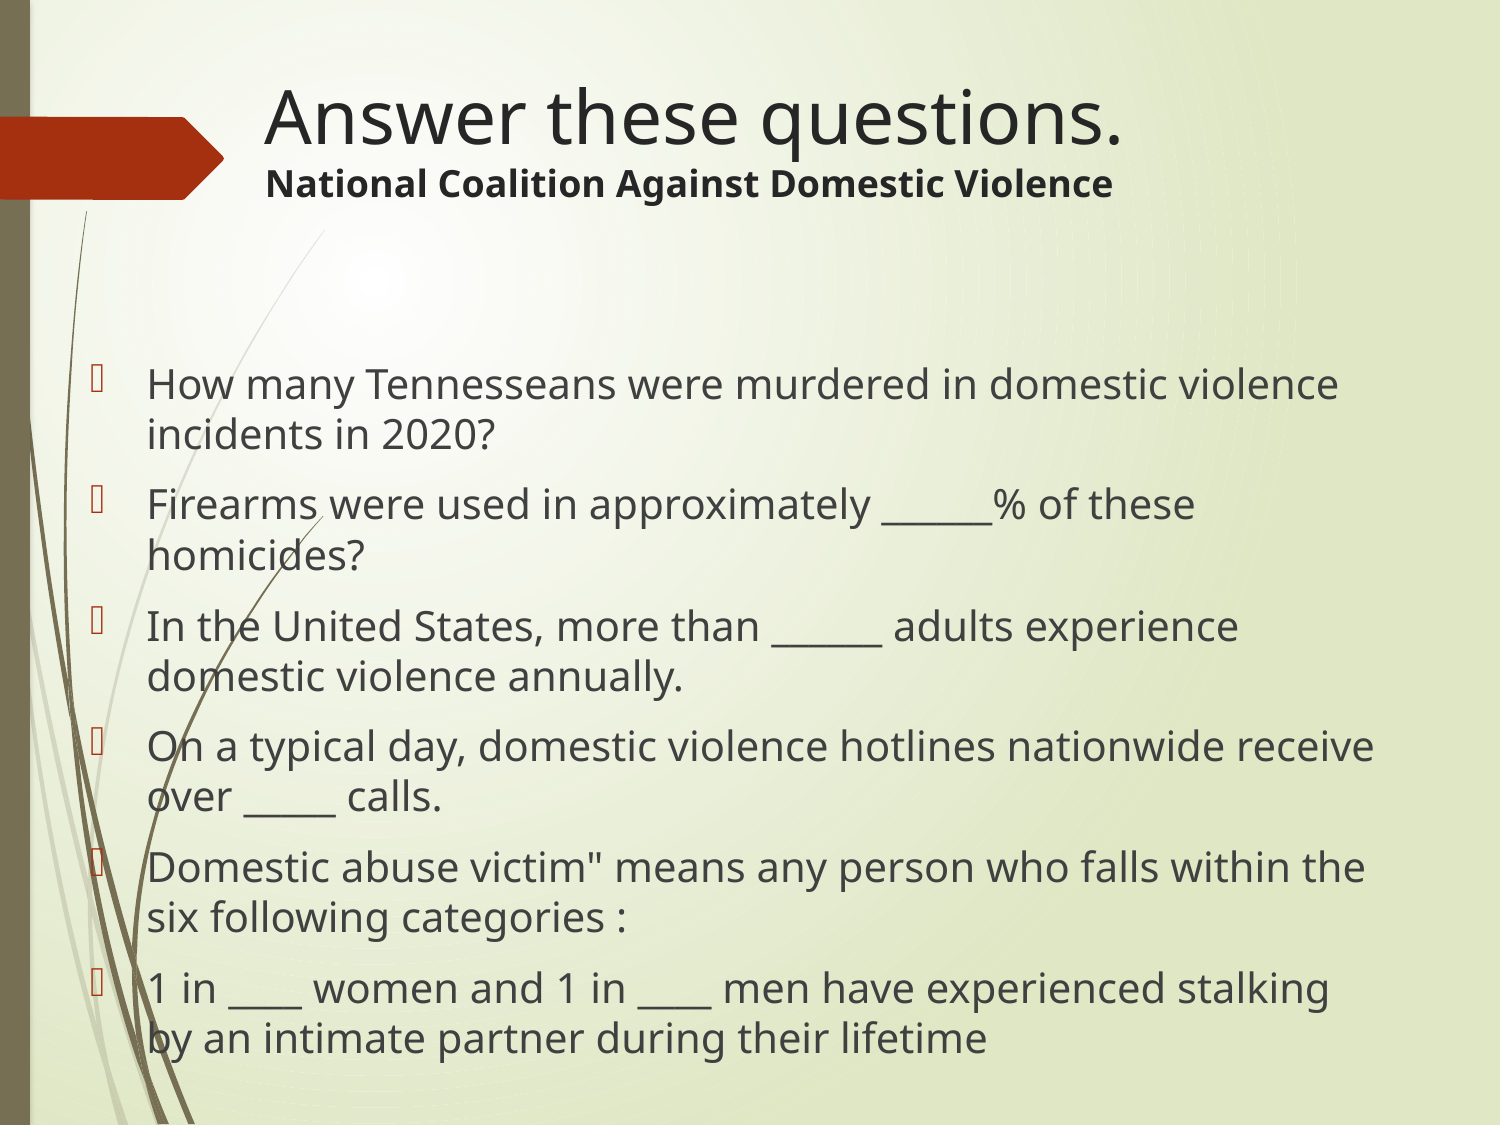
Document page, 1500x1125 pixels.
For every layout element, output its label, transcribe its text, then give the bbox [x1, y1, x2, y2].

title Answer these questions. National Coalition Against Domestic Violence [249, 62, 1400, 313]
list How many Tennesseans were murdered in domestic violence incidents in 2020? Firearms were used in approximately ______% of these homicides? In the United States, more than ______ adults experience domestic violence annually. On a typical day, domestic violence hotlines nationwide receive over _____ calls. Domestic abuse victim" means any person who falls within the six following categories : 1 in ____ women and 1 in ____ men have experienced stalking by an intimate partner during their lifetime [75, 350, 1400, 1125]
